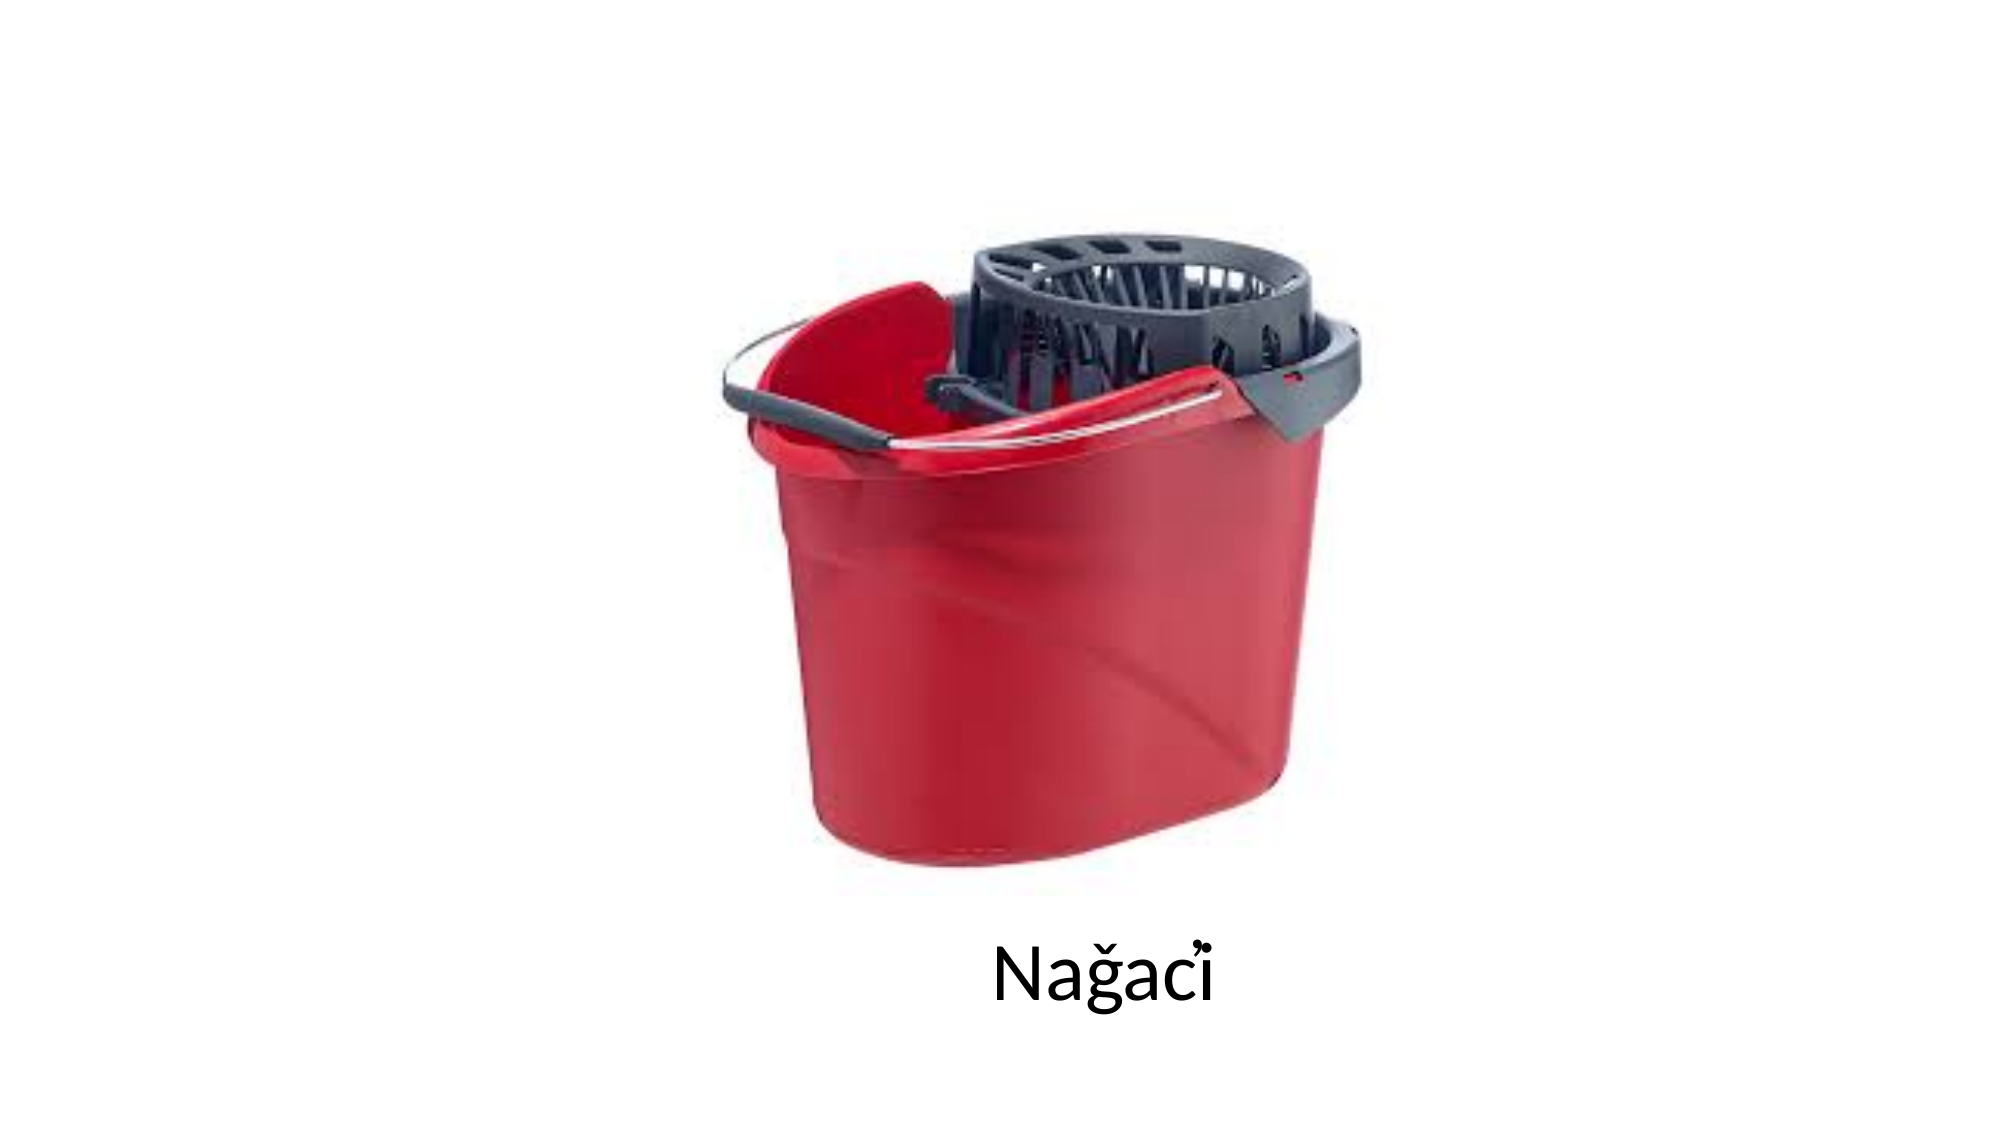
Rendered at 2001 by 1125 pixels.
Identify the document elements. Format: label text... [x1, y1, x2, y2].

text_box Naǧac̓i [761, 909, 1448, 1025]
picture [689, 202, 1384, 896]
